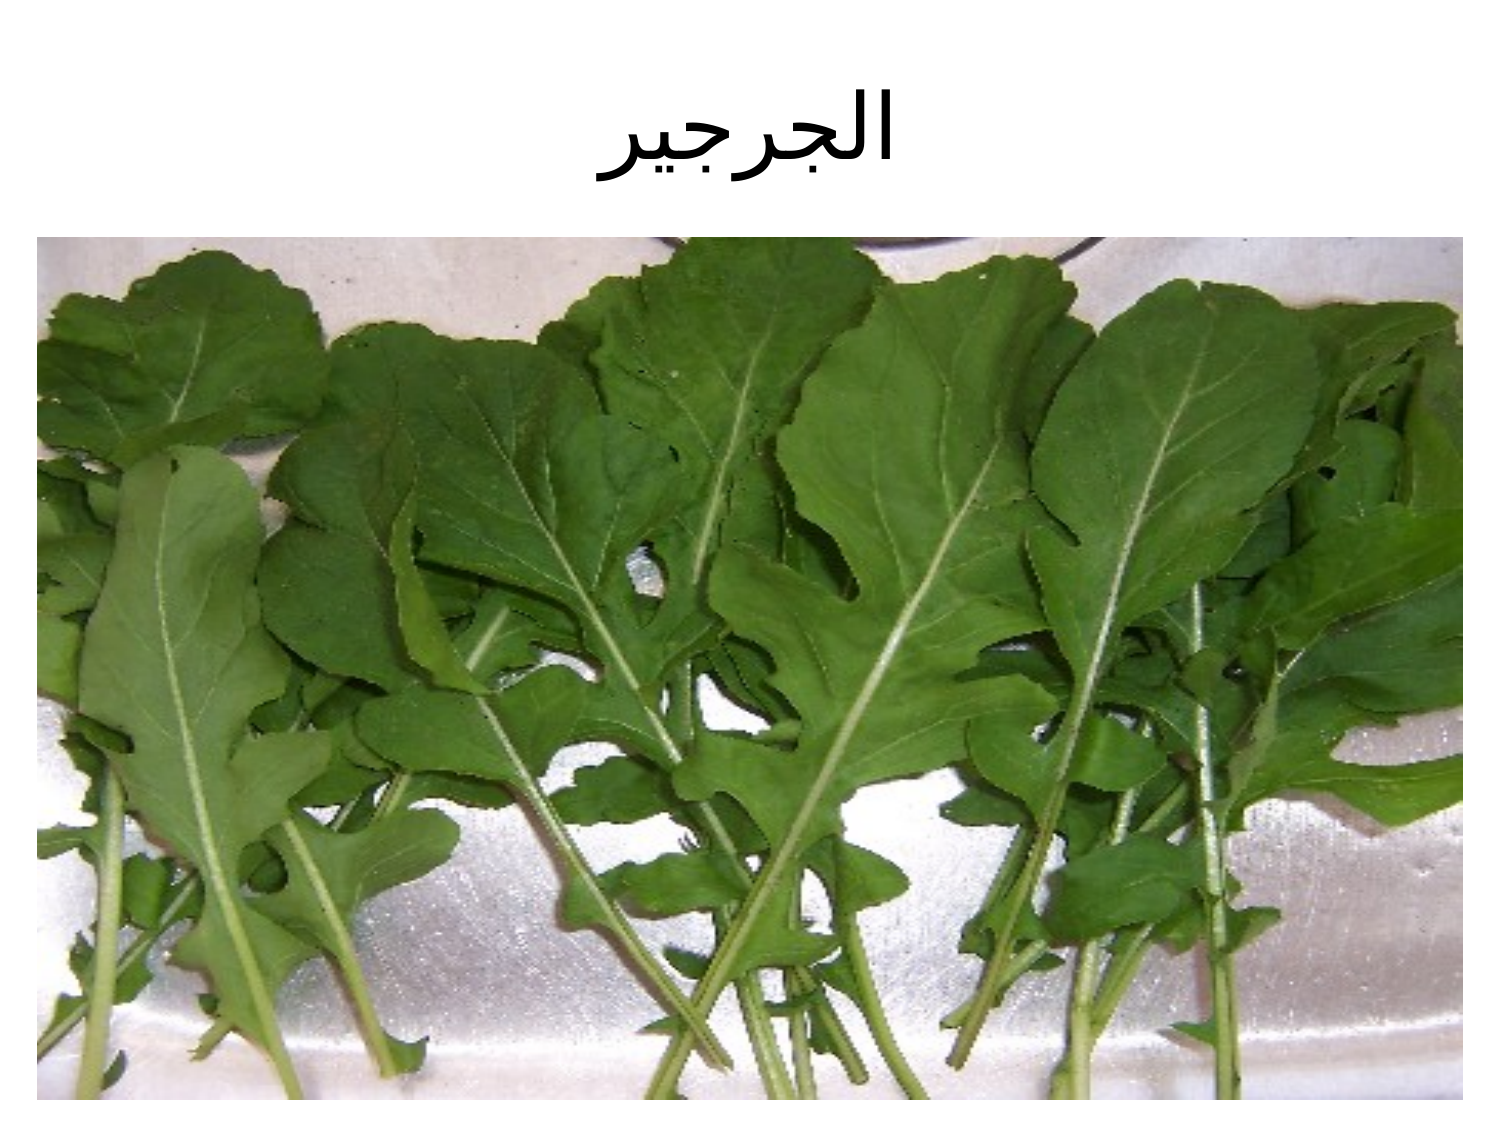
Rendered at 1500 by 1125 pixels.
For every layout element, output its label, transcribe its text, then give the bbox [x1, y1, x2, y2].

title الجرجير [75, 45, 1425, 200]
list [37, 237, 1463, 1101]
